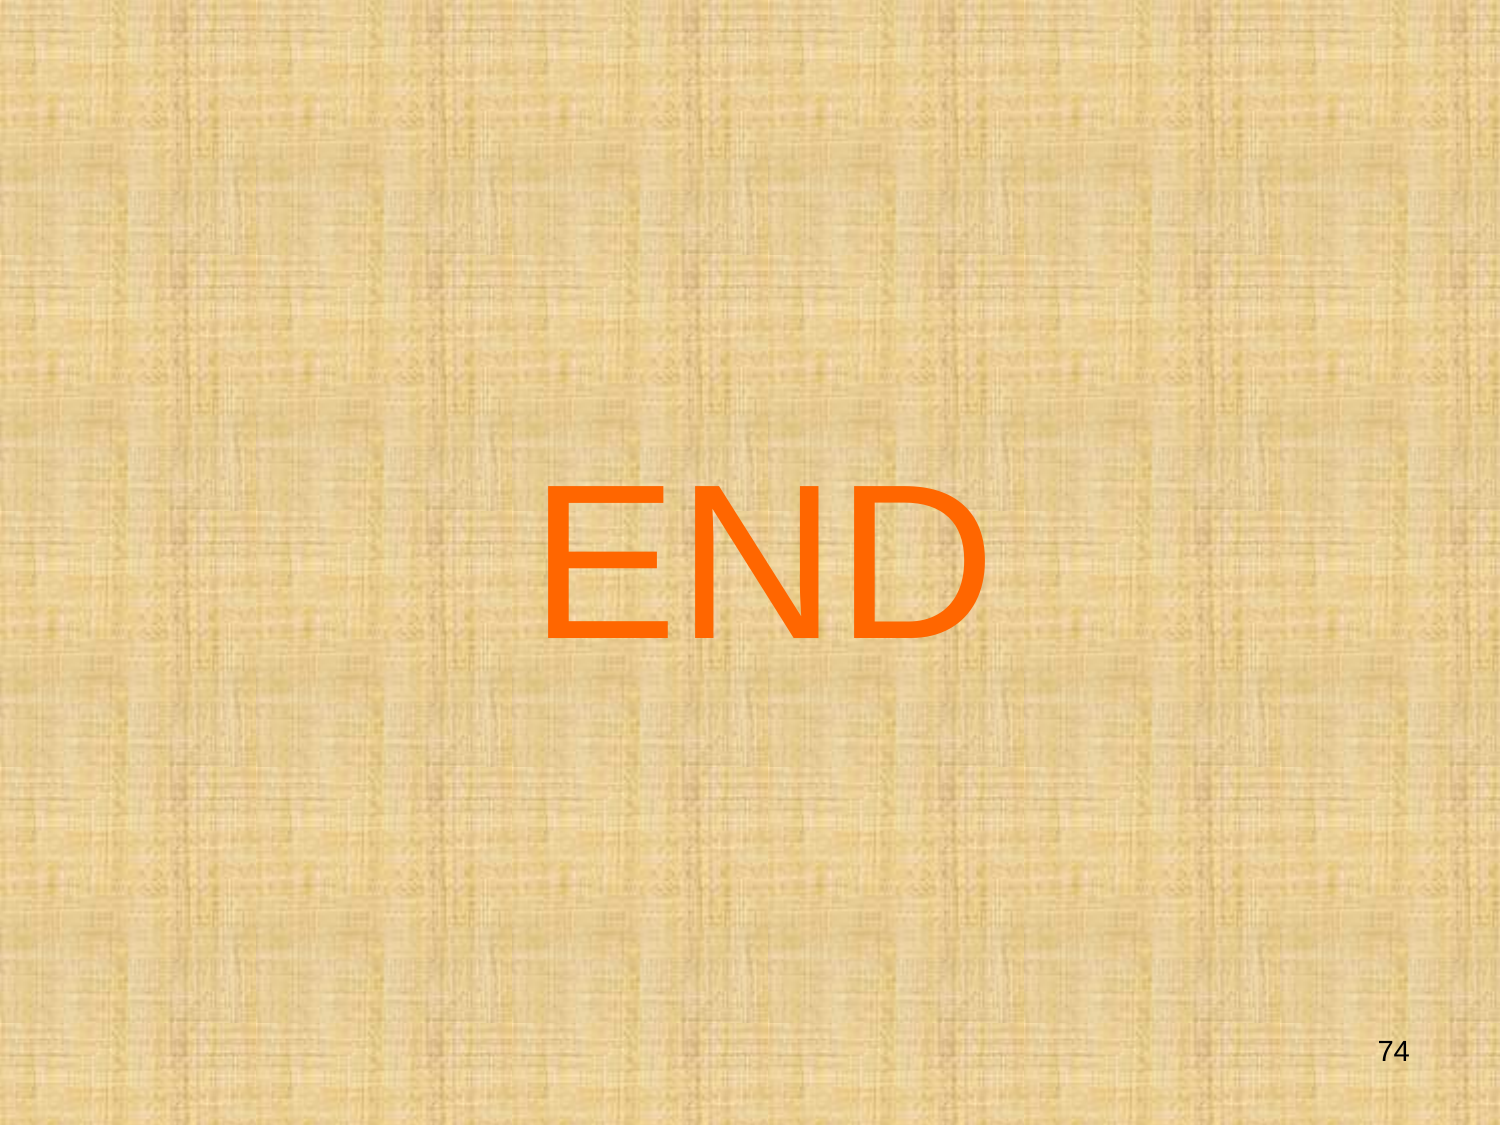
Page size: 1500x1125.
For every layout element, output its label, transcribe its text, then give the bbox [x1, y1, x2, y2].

picture [0, 0, 1500, 1125]
title END [88, 455, 1439, 644]
slide_number 74 [1074, 1024, 1426, 1103]
